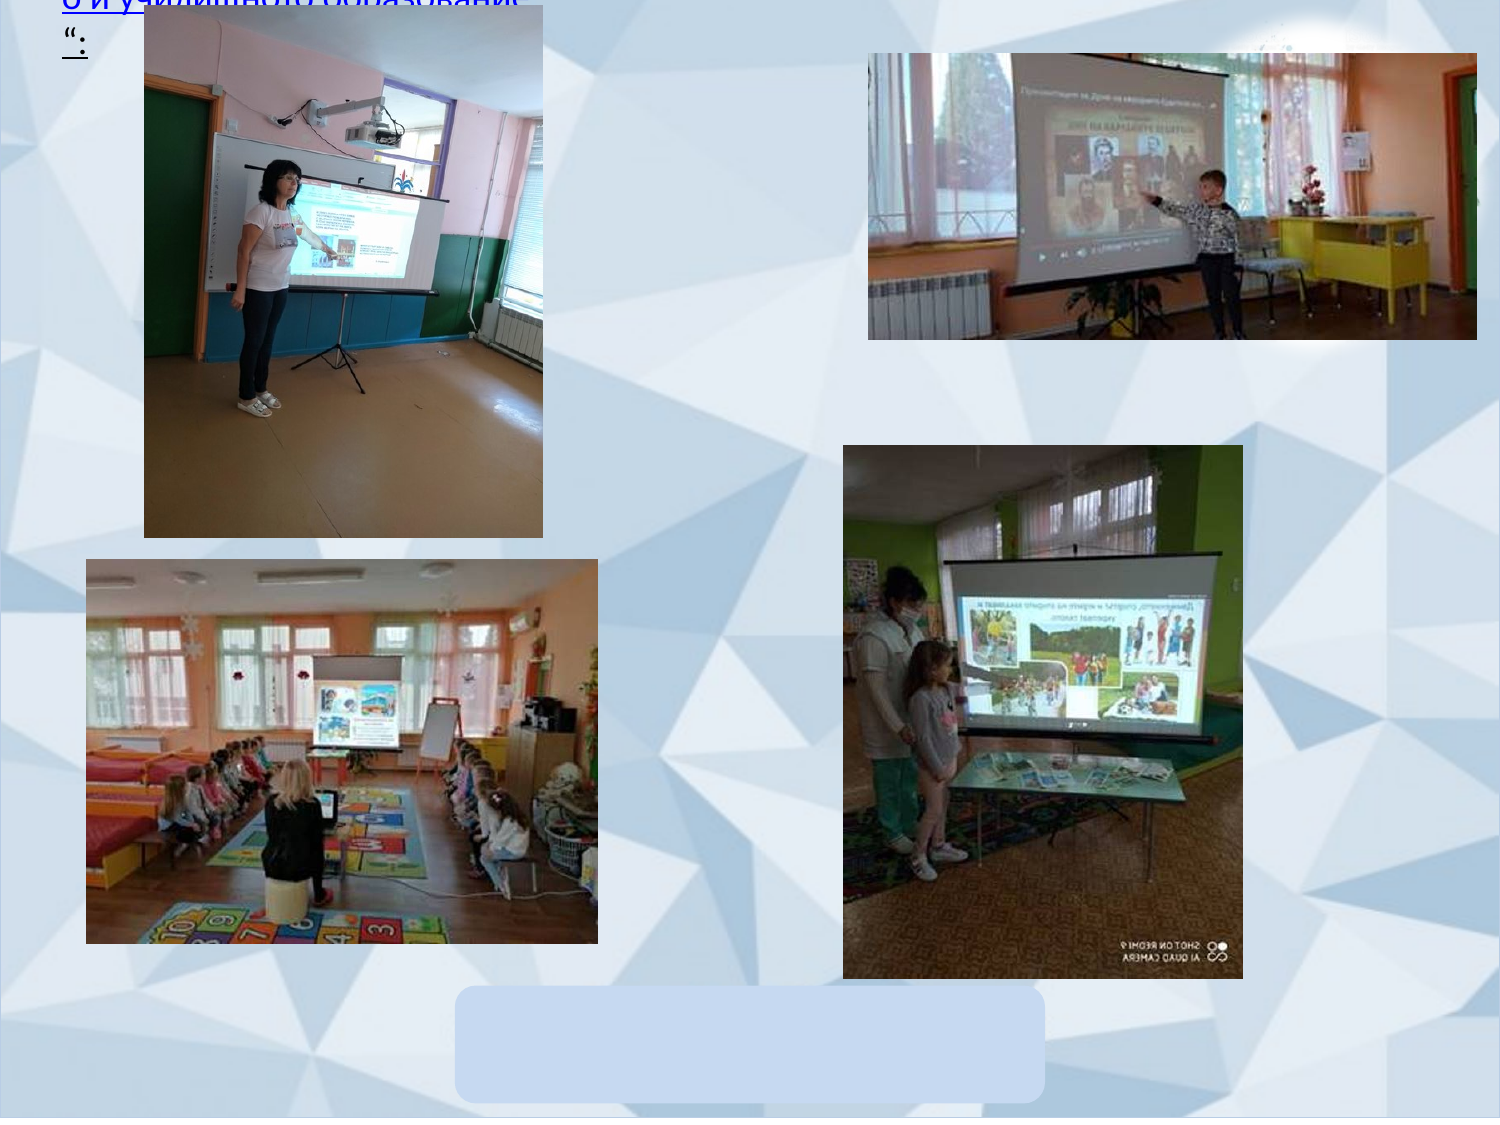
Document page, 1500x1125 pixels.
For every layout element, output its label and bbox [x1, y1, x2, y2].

picture [144, 5, 544, 538]
picture [842, 445, 1243, 979]
picture [868, 0, 1500, 368]
list [0, 0, 1500, 1119]
picture [85, 559, 599, 944]
